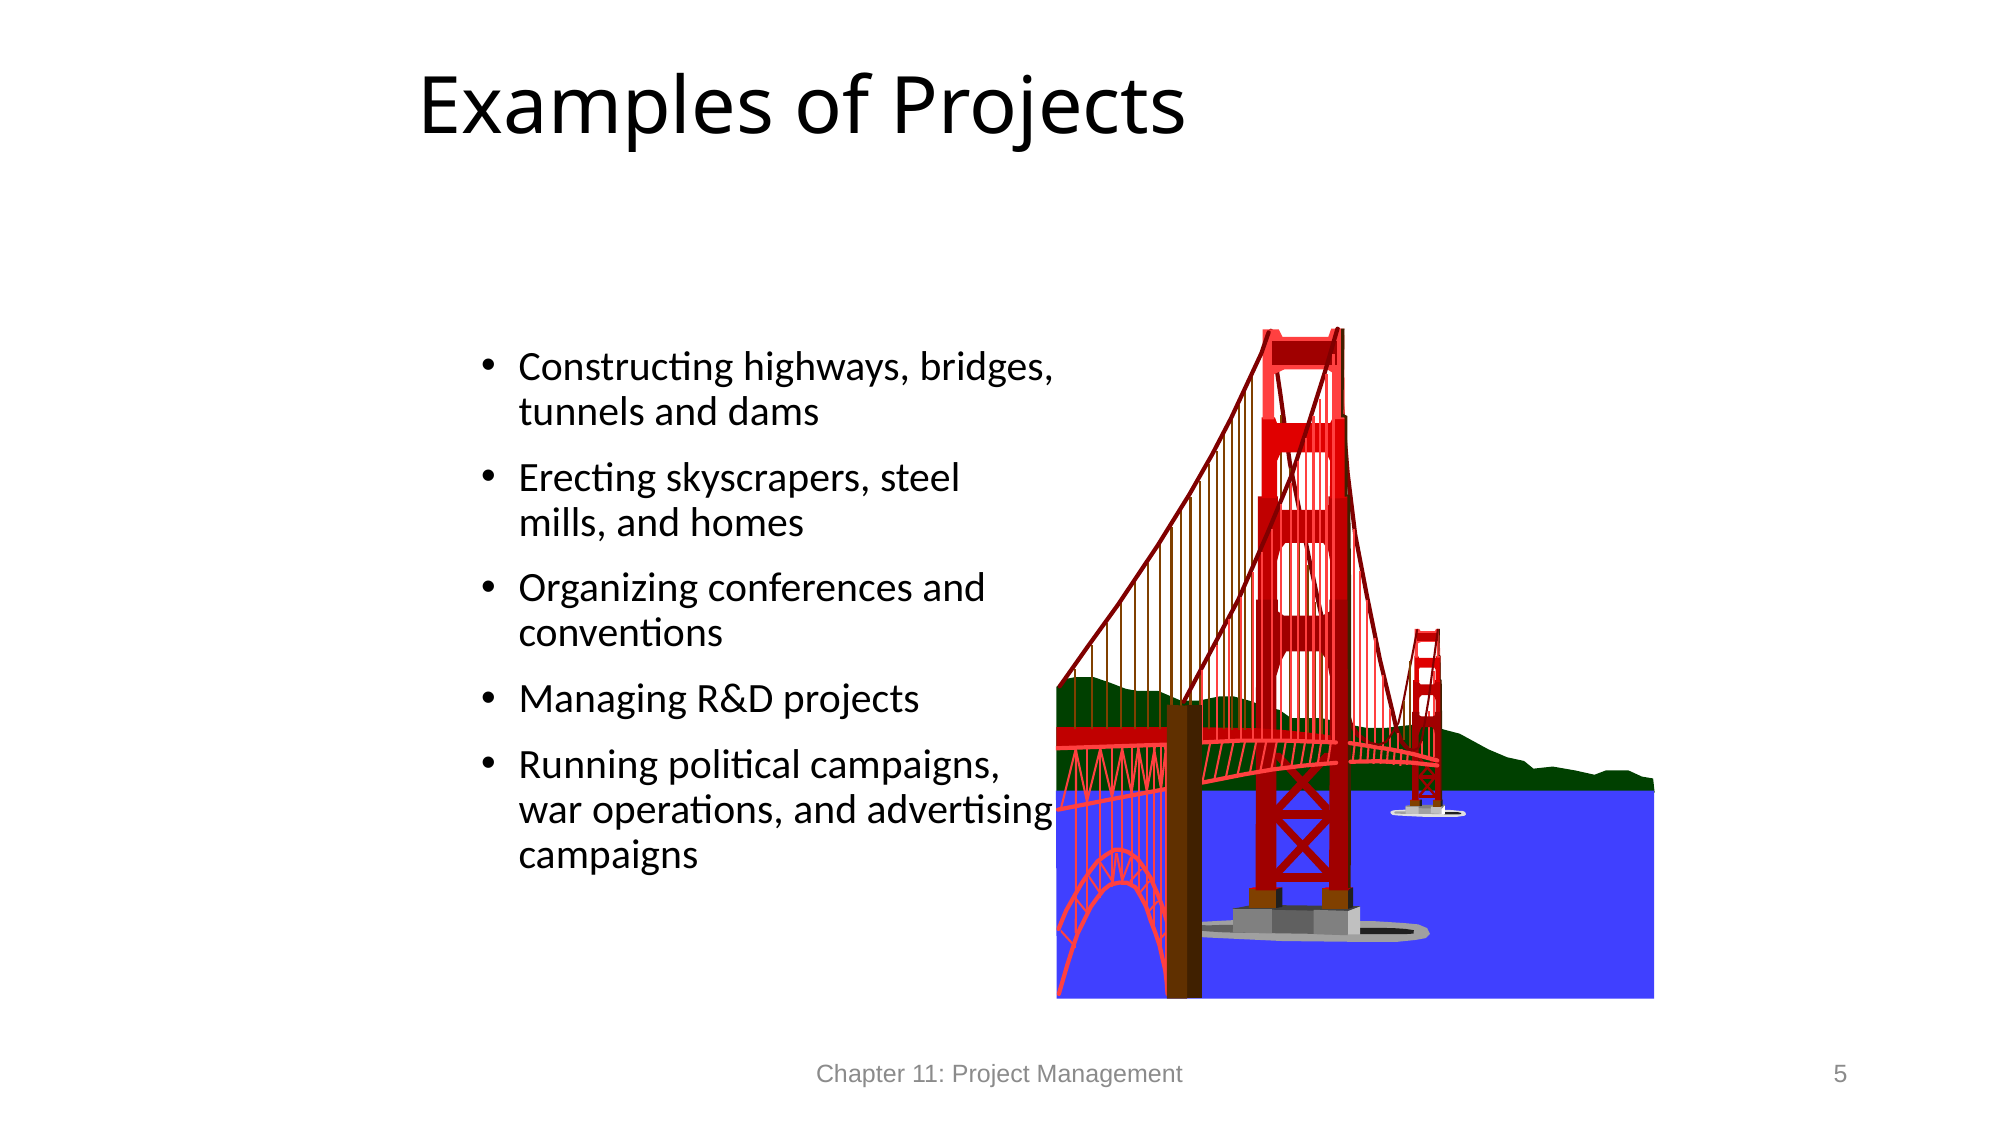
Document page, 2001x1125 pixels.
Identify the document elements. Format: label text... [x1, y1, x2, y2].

slide_number 5 [1412, 1042, 1863, 1103]
list Constructing highways, bridges, tunnels and dams Erecting skyscrapers, steel mills, and homes Organizing conferences and conventions Managing R&D projects Running political campaigns, war operations, and advertising campaigns [466, 336, 1053, 966]
title Examples of Projects [402, 15, 1578, 200]
footer Chapter 11: Project Management [662, 1042, 1338, 1103]
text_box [1053, 324, 1656, 1000]
